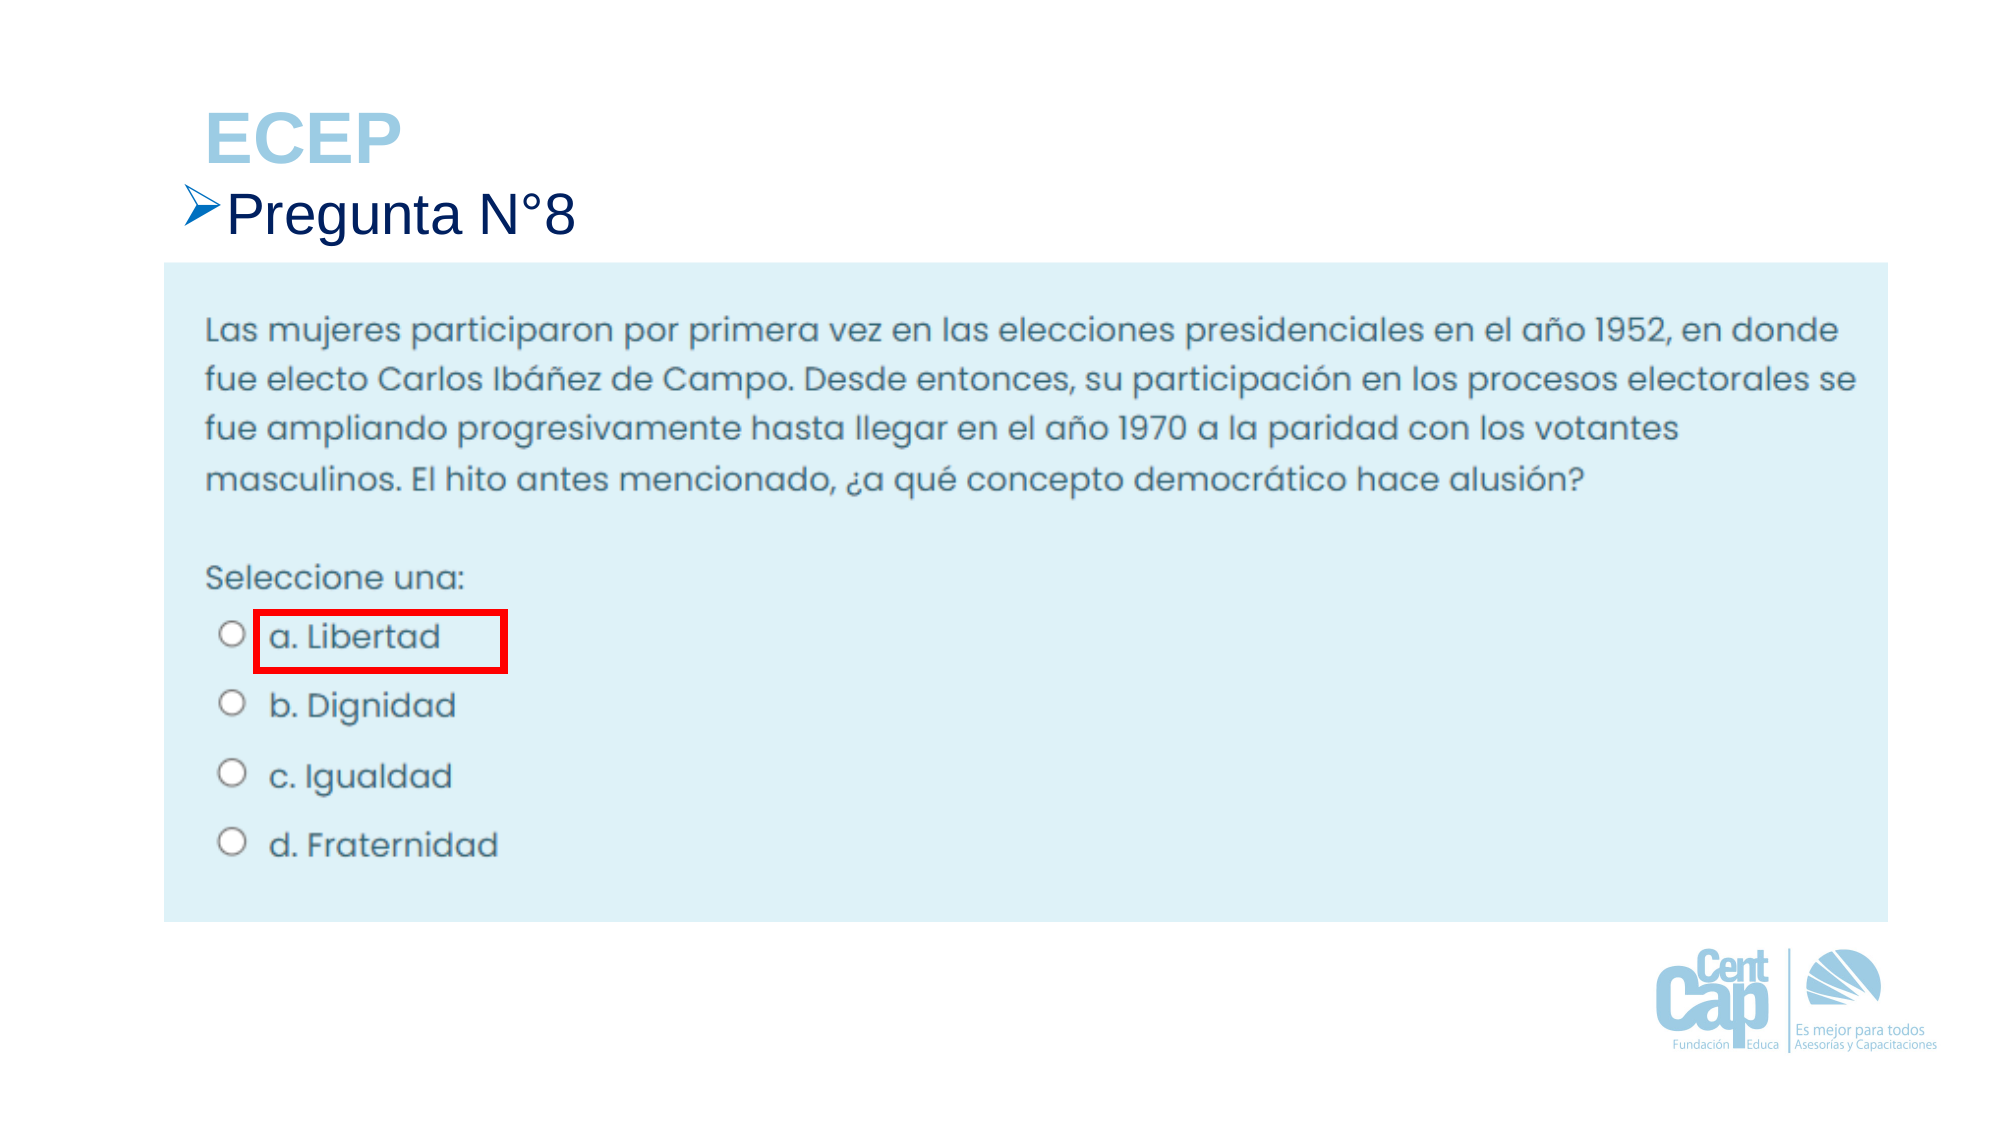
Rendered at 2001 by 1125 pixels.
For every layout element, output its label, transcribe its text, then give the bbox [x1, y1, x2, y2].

title ECEP [137, 77, 471, 204]
picture [0, 0, 2001, 1125]
list Pregunta N°8 [164, 177, 636, 261]
